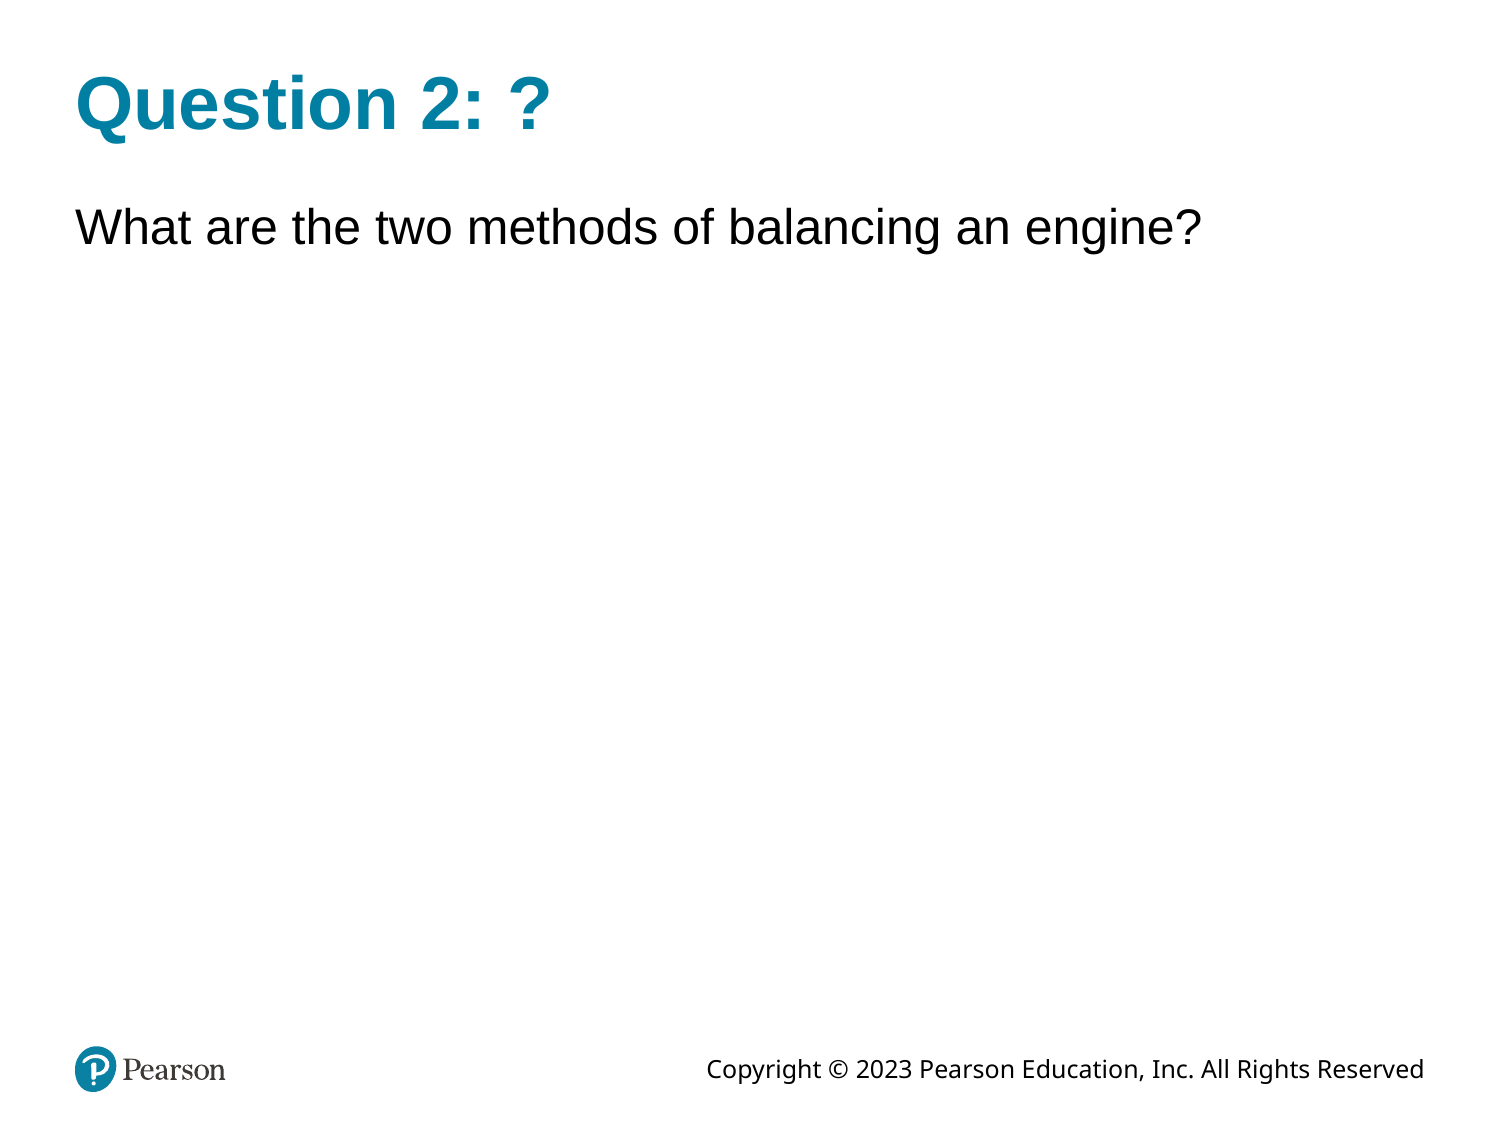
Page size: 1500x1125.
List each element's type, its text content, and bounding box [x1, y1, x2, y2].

title Question 2: ? [75, 0, 1425, 153]
list What are the two methods of balancing an engine? [75, 186, 1425, 840]
